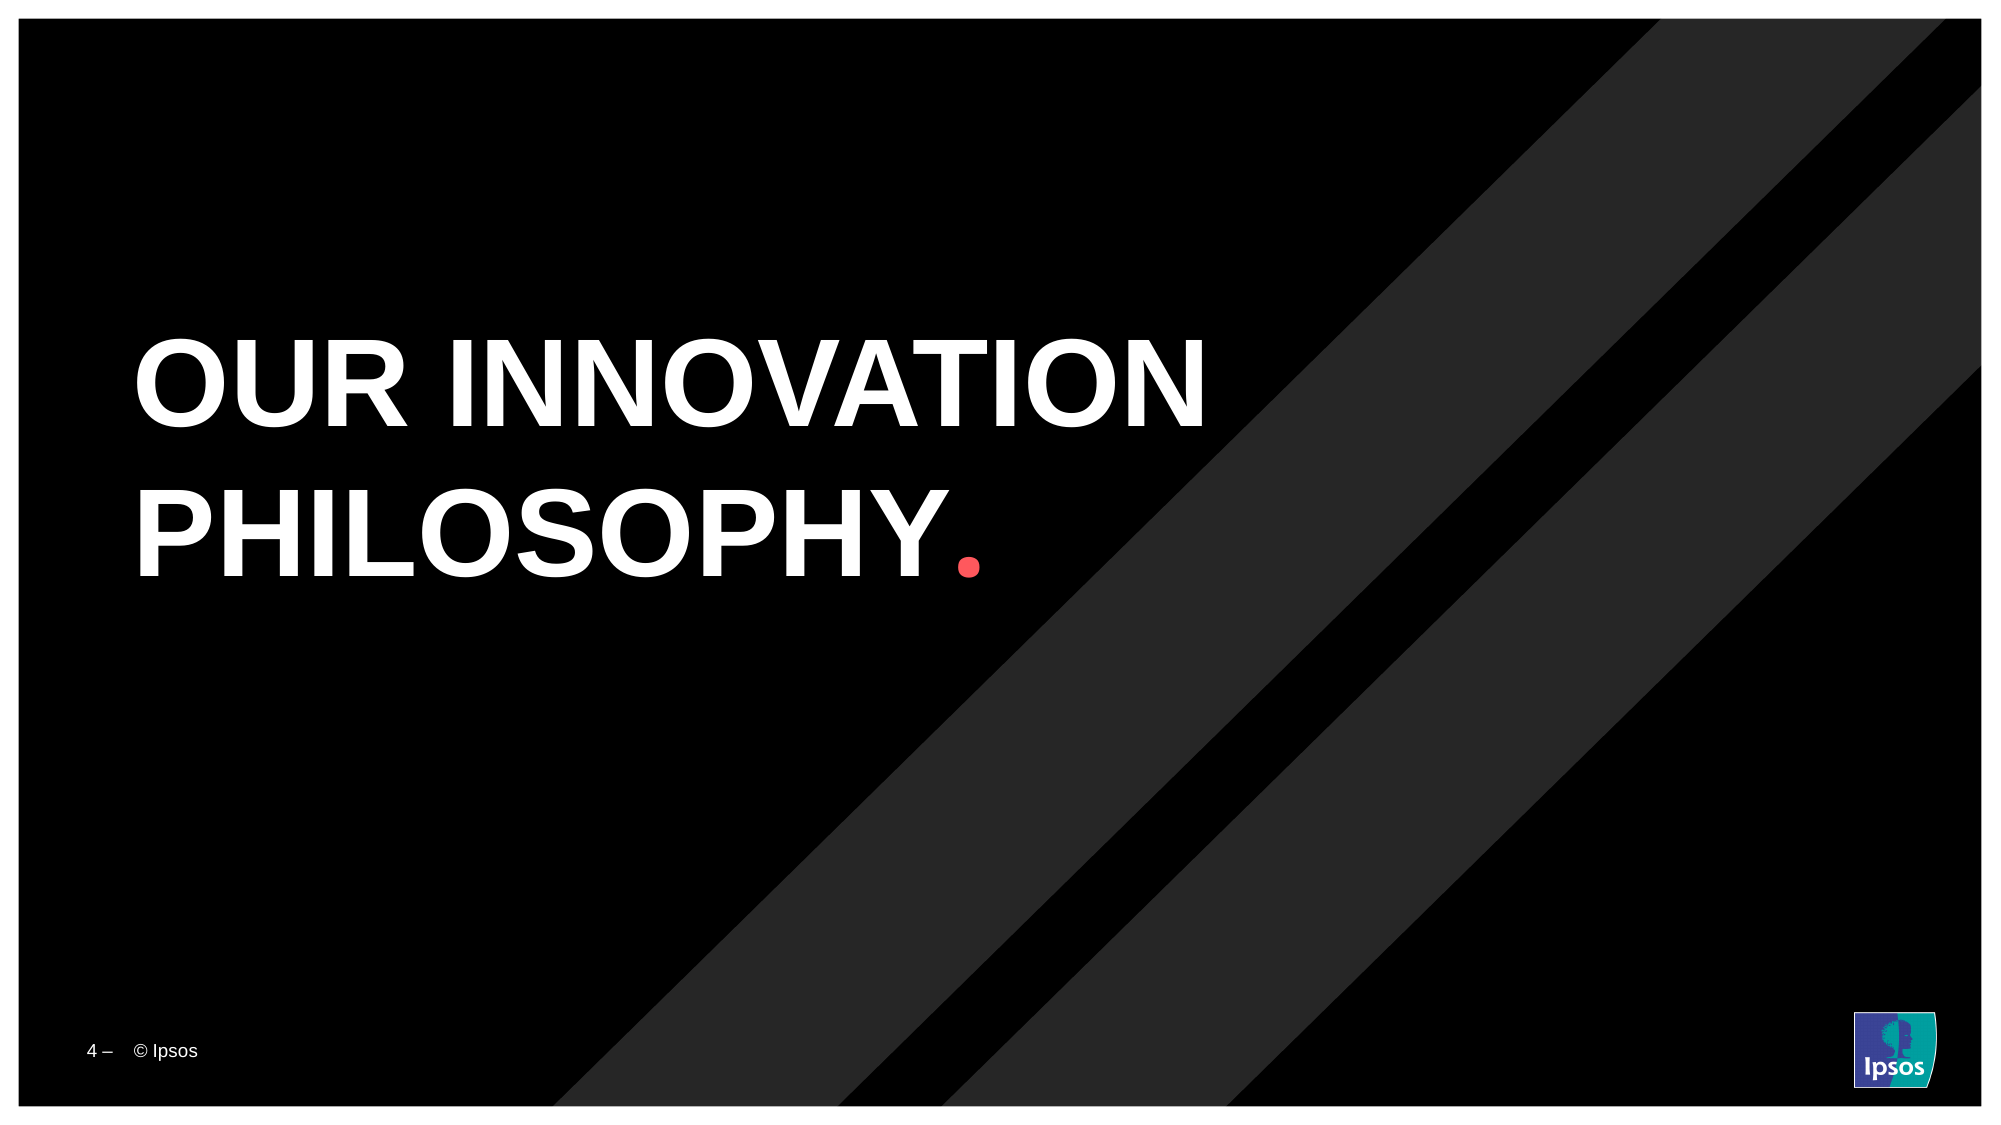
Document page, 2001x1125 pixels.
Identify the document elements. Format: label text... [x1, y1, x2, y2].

text_box [1371, 0, 1967, 301]
text_box [532, 453, 1505, 1125]
text_box OUR INNOVATION PHILOSOPHY. [132, 301, 1894, 453]
picture [1854, 1012, 1937, 1088]
text_box [920, 66, 2000, 1125]
text_box 4 ‒ [46, 1031, 133, 1092]
